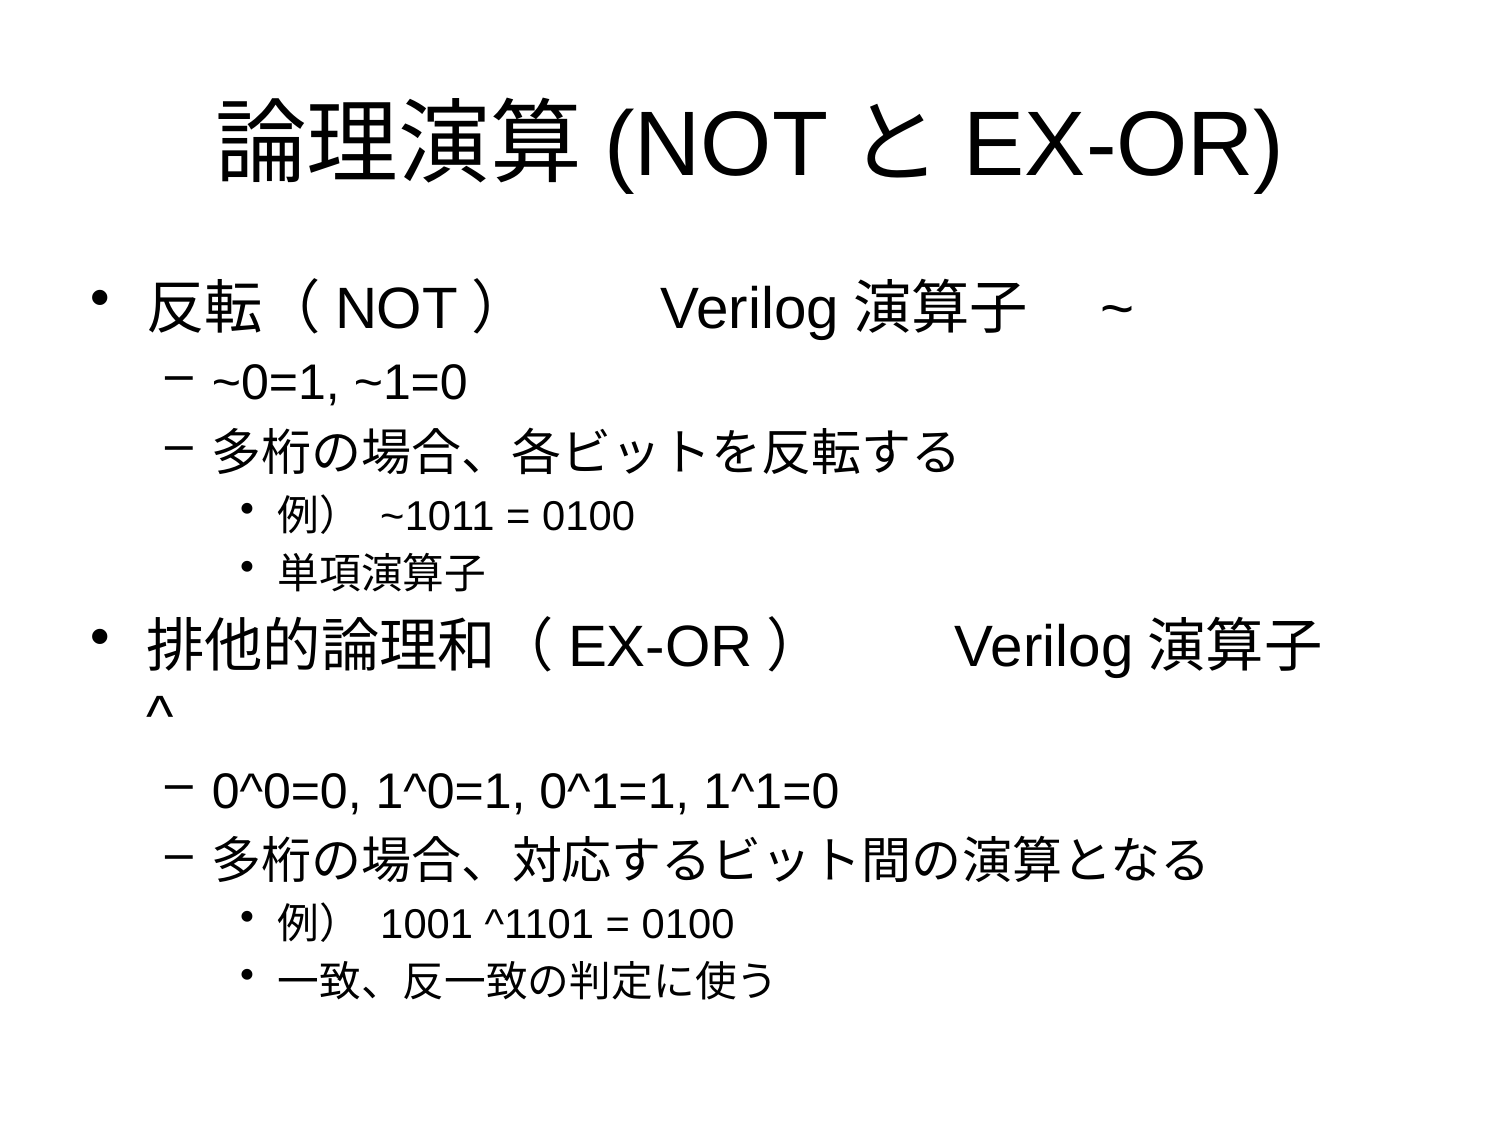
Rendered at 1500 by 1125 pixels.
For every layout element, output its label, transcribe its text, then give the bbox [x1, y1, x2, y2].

title 論理演算(NOTとEX-OR) [75, 45, 1425, 233]
list 反転（NOT） Verilog演算子 ~ ~0=1, ~1=0 多桁の場合、各ビットを反転する 例） ~1011 = 0100 単項演算子 排他的論理和（EX-OR） Verilog演算子 ^ 0^0=0, 1^0=1, 0^1=1, 1^1=0 多桁の場合、対応するビット間の演算となる 例） 1001 ^1101 = 0100 一致、反一致の判定に使う [75, 262, 1425, 1005]
